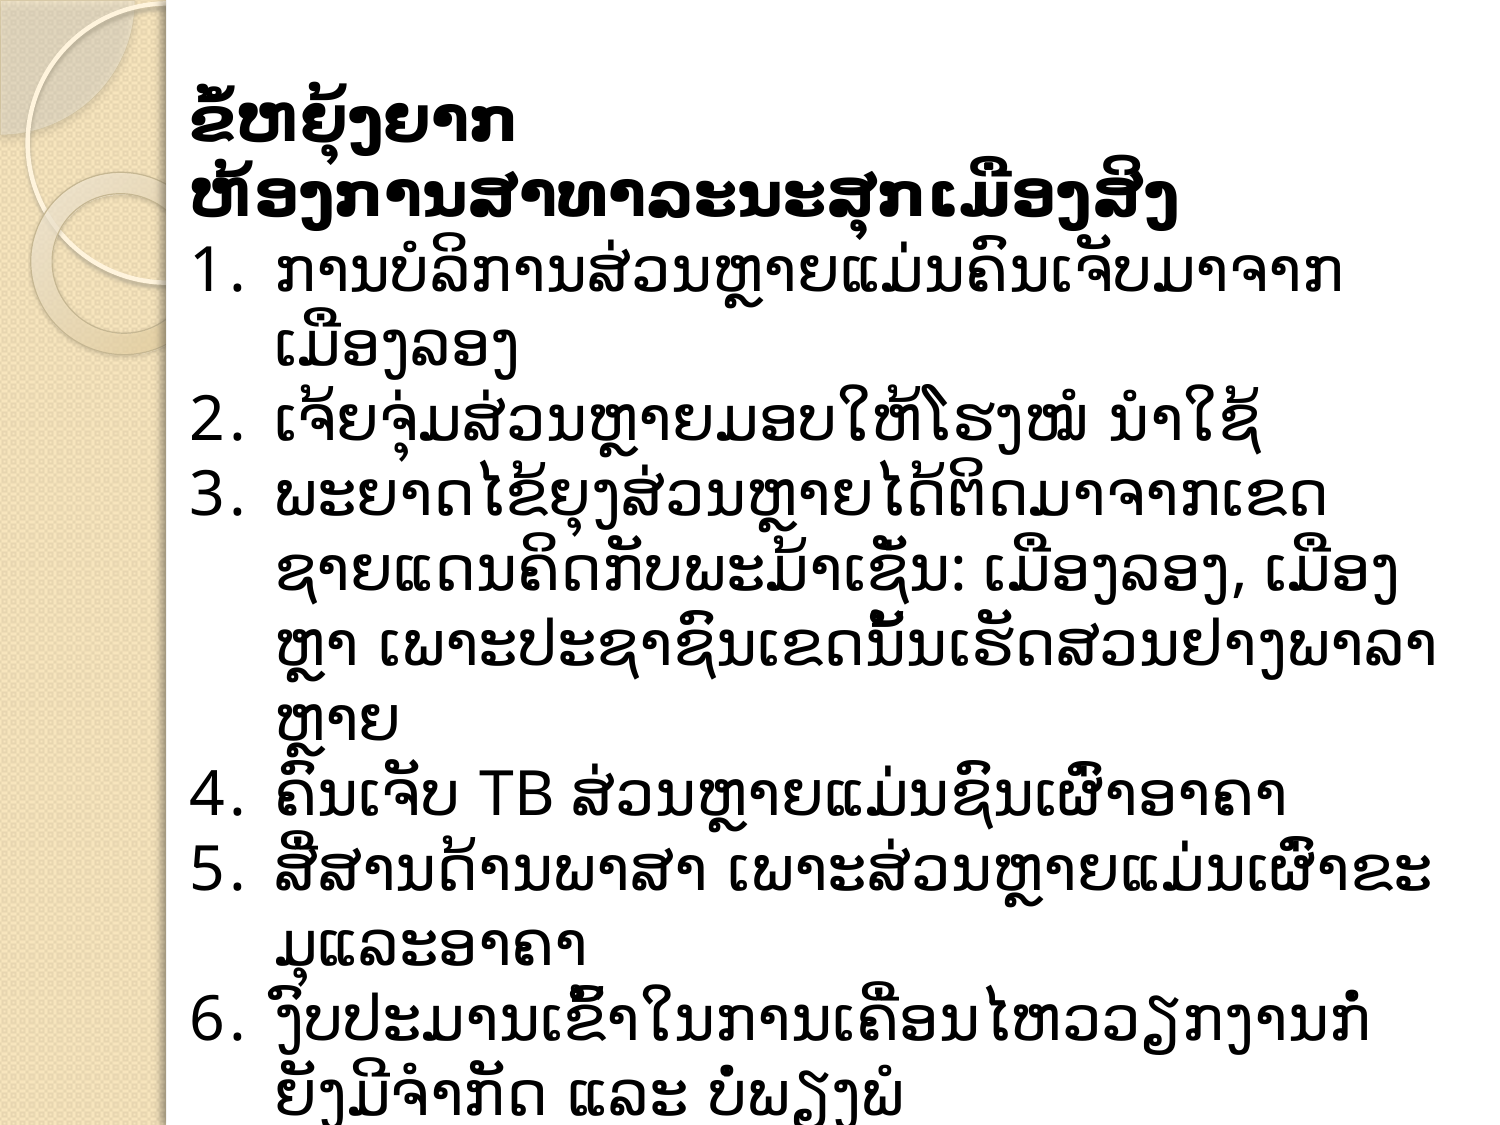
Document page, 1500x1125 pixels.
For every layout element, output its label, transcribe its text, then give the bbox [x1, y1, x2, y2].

text_box ຂໍ້ຫຍຸ້ງຍາກ ຫ້ອງການສາທາລະນະສຸກເມືອງສິງ ການບໍລິການສ່ວນຫຼາຍແມ່ນຄົນເຈັບມາຈາກເມືອງລອງ ເຈ້ຍຈຸ່ມສ່ວນຫຼາຍມອບໃຫ້ໂຮງໝໍ ນຳໃຊ້ ພະຍາດໄຂ້ຍຸງສ່ວນຫຼາຍໄດ້ຕິດມາຈາກເຂດຊາຍແດນຄິດກັບພະມ້າເຊັ່ນ: ເມືອງລອງ, ເມືອງຫຼາ ເພາະປະຊາຊົນເຂດນັ້ນເຮັດສວນຢາງພາລາຫຼາຍ ຄົນເຈັບ TB ສ່ວນຫຼາຍແມ່ນຊົນເຜົ່າອາຄາ ສື່ສານດ້ານພາສາ ເພາະສ່ວນຫຼາຍແມ່ນເຜົ່າຂະມຸແລະອາຄາ ງົບປະມານເຂົ້າໃນການເຄື່ອນໄຫວວຽກງານກໍ່ຍັງມີຈຳກັດ ແລະ ບໍ່ພຽງພໍ [174, 71, 1475, 1125]
